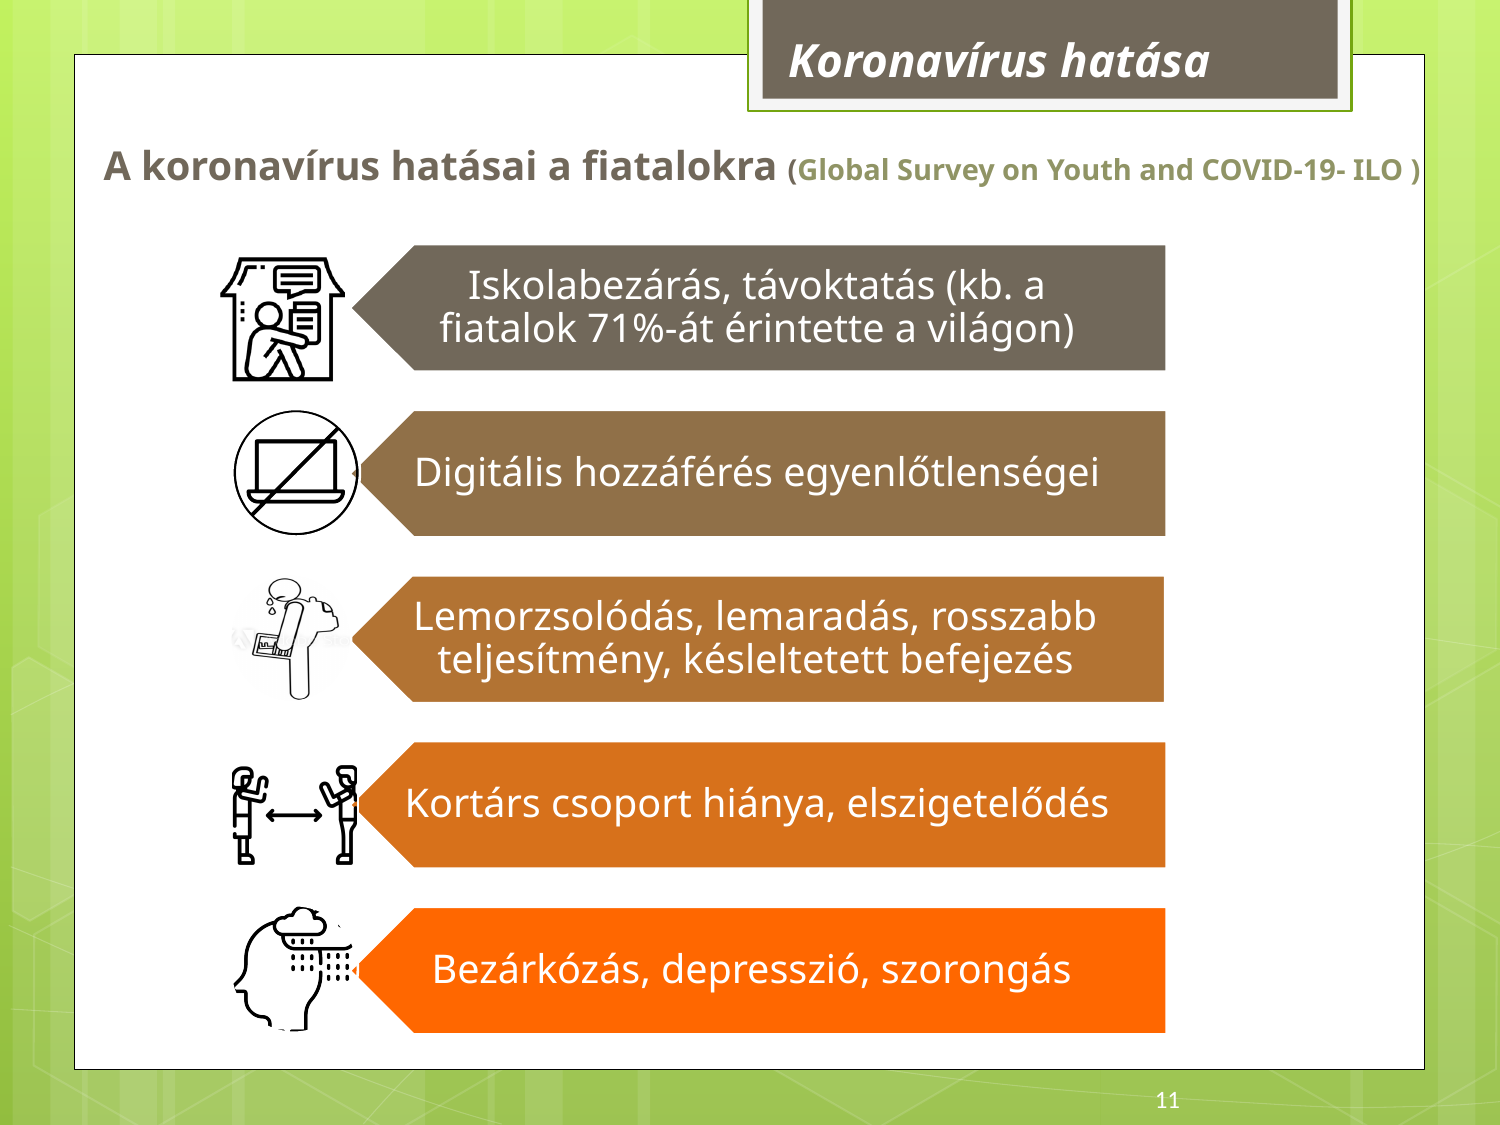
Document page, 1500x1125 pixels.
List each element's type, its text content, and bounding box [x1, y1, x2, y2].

title A koronavírus hatásai a fiatalokra (Global Survey on Youth and COVID-19- ILO ) [88, 101, 1439, 197]
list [111, 243, 1341, 1036]
slide_number 11 [1139, 1068, 1490, 1125]
text_box Koronavírus hatása [773, 0, 1316, 95]
